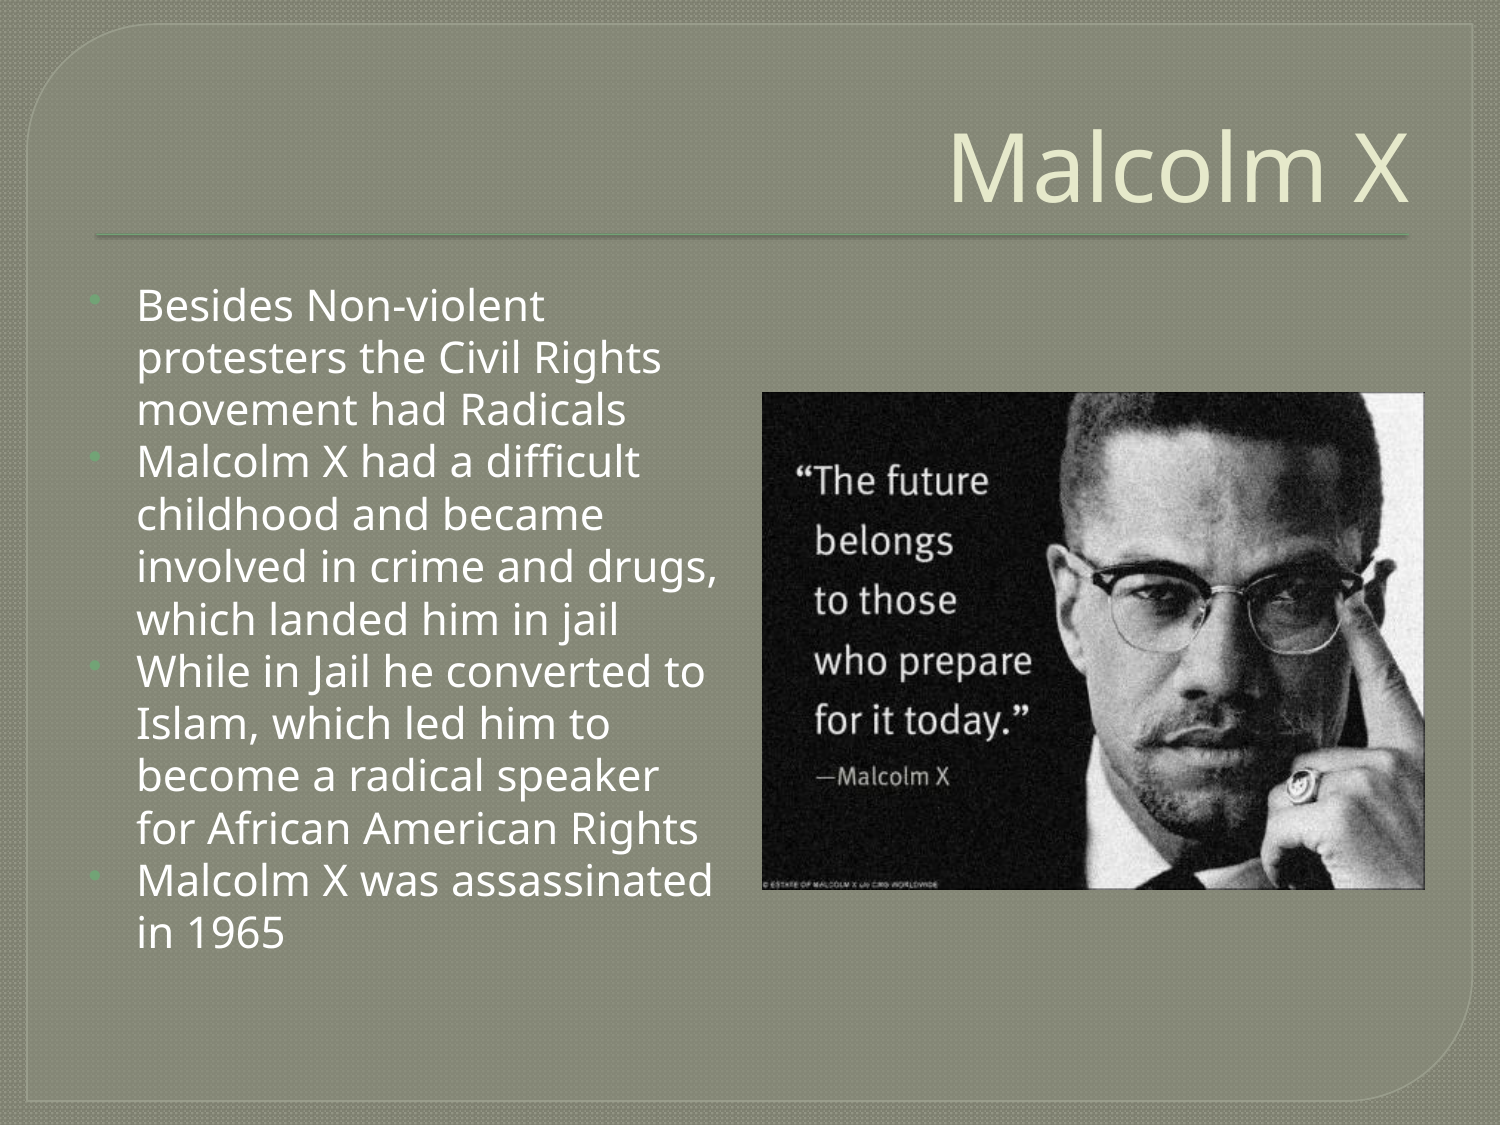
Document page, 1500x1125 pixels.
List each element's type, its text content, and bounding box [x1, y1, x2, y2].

list Besides Non-violent protesters the Civil Rights movement had Radicals Malcolm X had a difficult childhood and became involved in crime and drugs, which landed him in jail While in Jail he converted to Islam, which led him to become a radical speaker for African American Rights Malcolm X was assassinated in 1965 [75, 270, 738, 1013]
title Malcolm X [75, 41, 1425, 230]
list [762, 392, 1426, 890]
